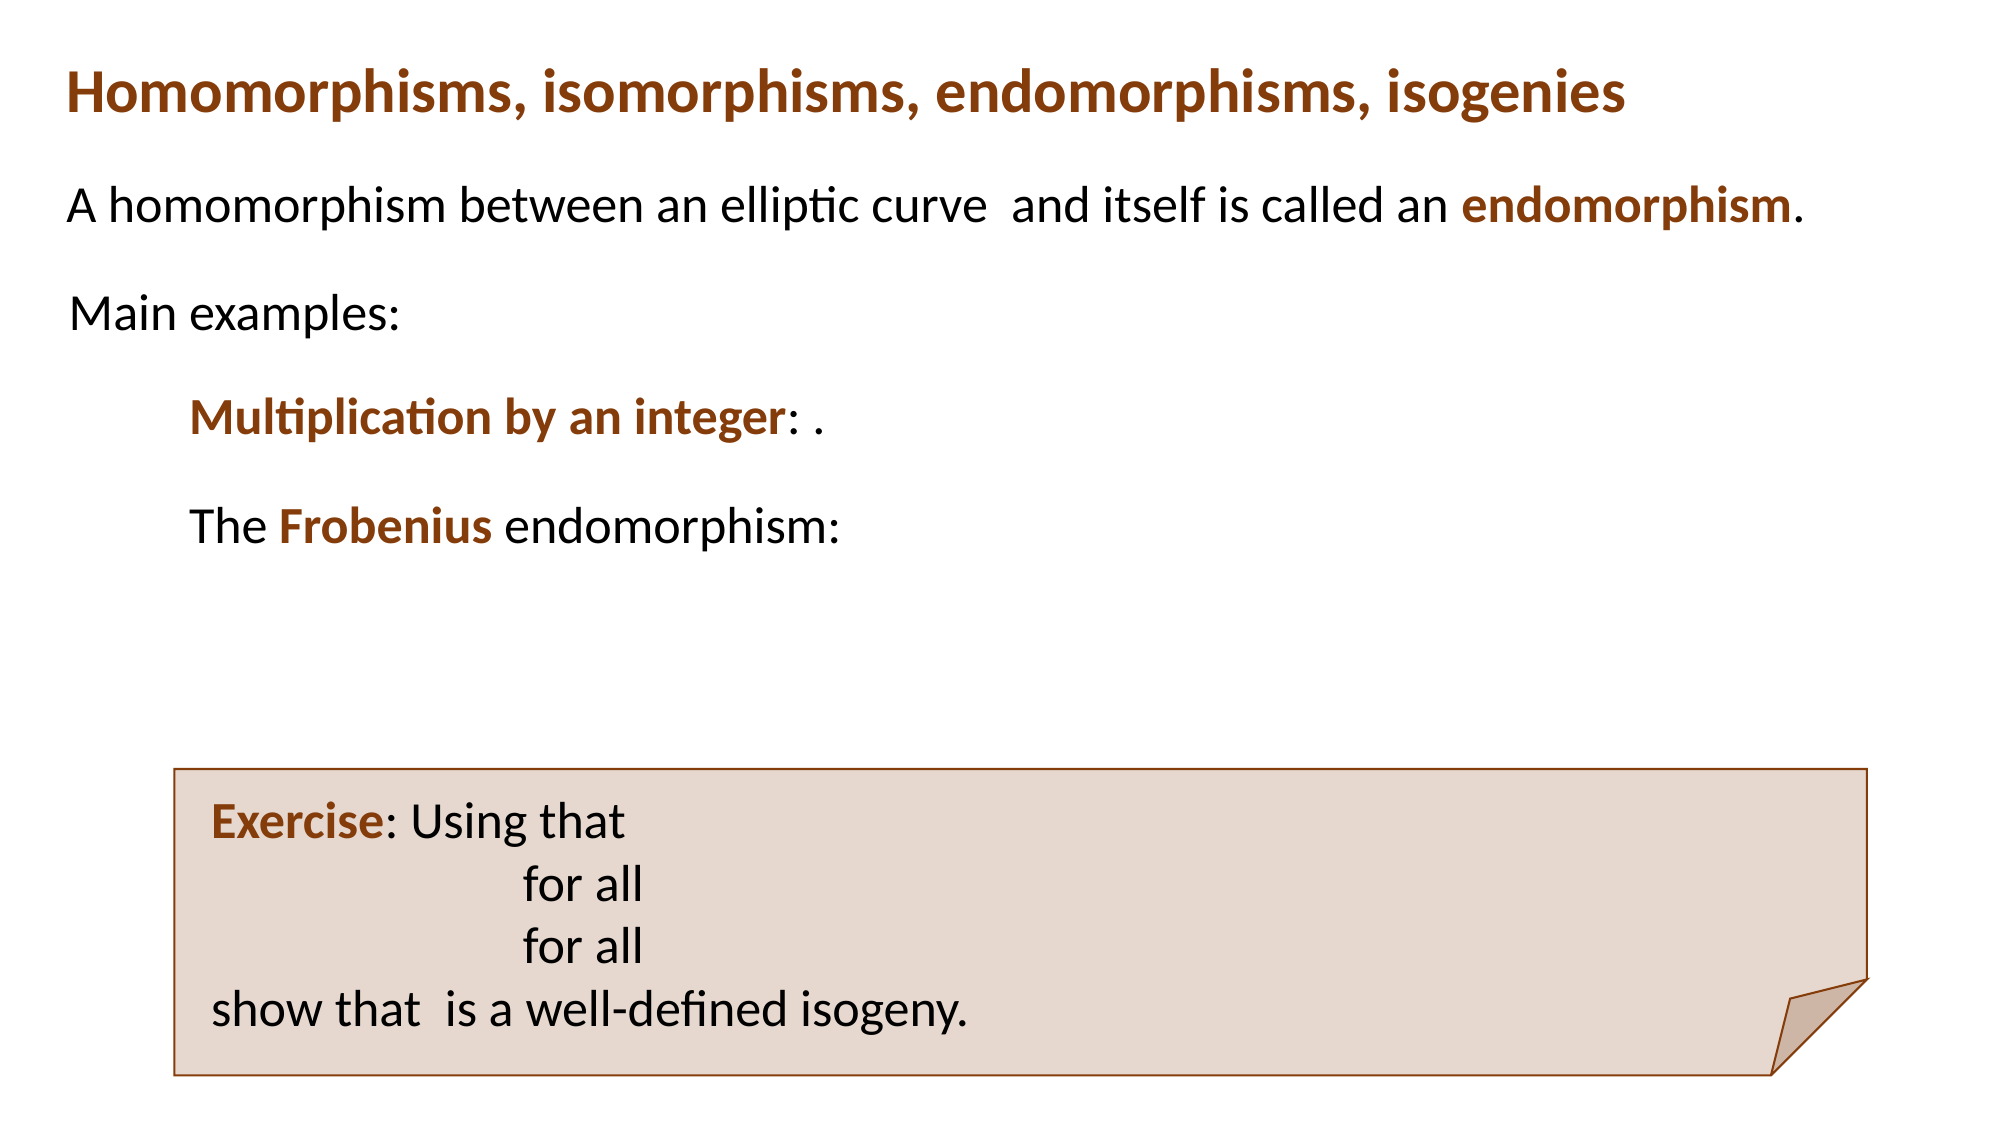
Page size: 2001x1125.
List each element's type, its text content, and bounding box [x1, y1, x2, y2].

text_box Homomorphisms, isomorphisms, endomorphisms, isogenies [51, 42, 1808, 133]
text_box Main examples: [54, 270, 417, 348]
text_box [174, 768, 1898, 1076]
